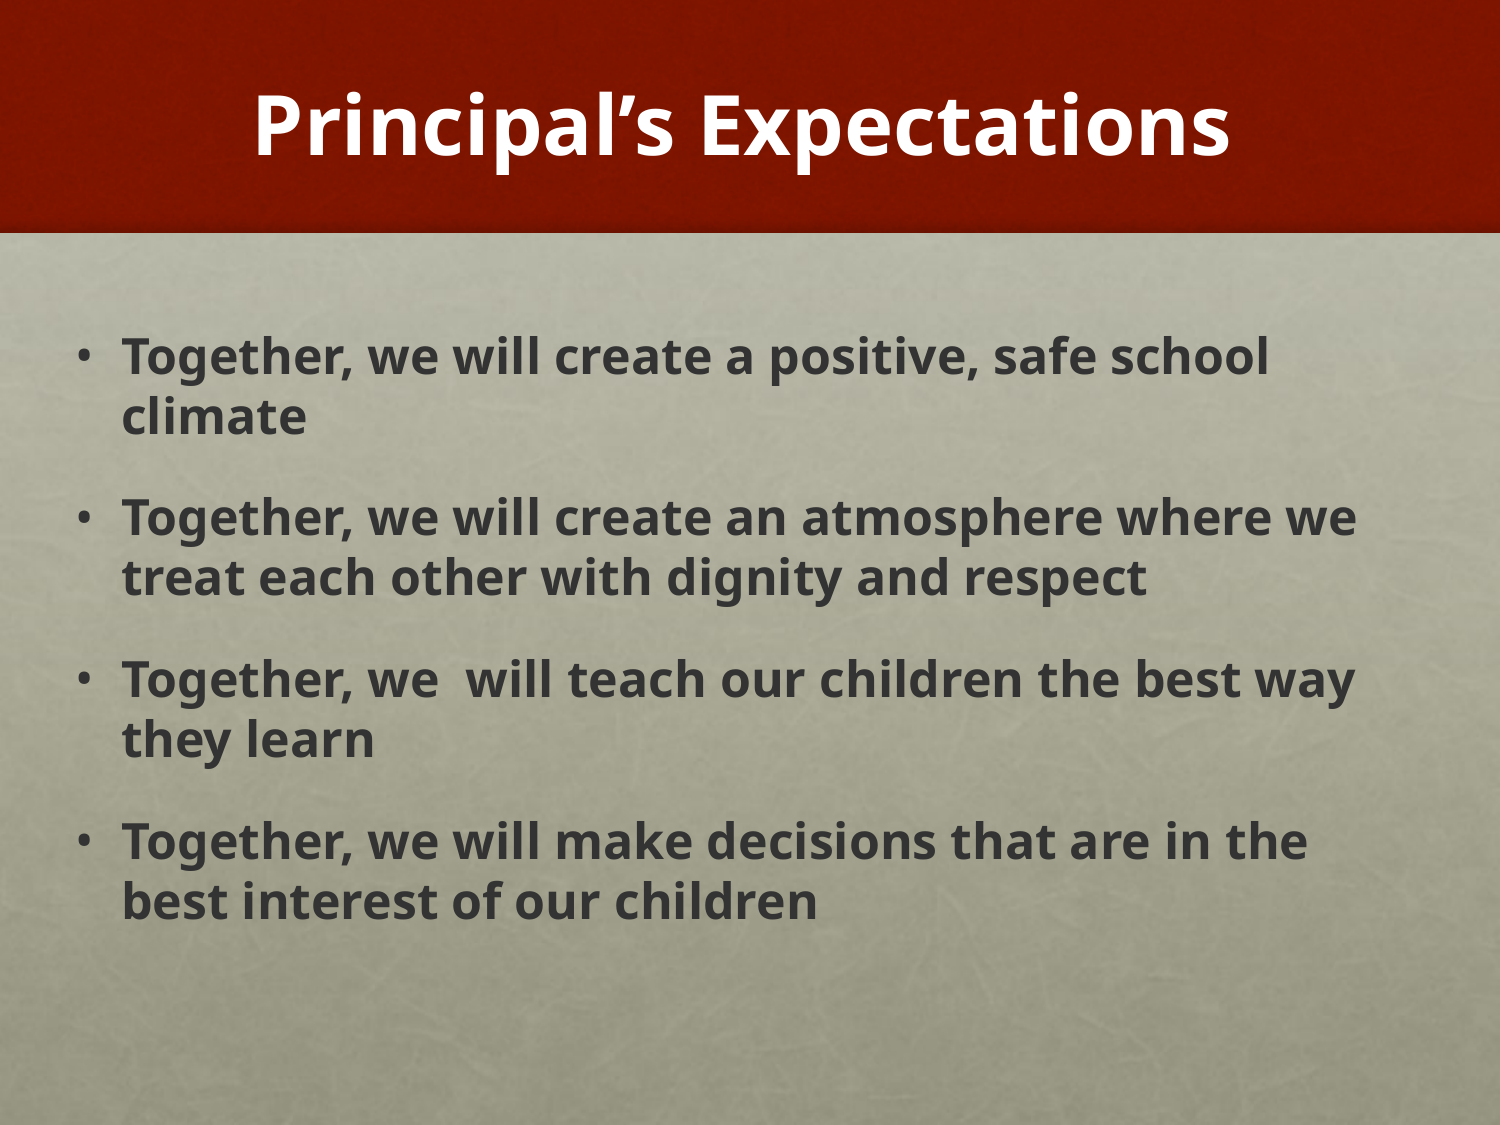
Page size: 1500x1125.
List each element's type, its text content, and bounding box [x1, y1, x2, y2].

list Together, we will create a positive, safe school climate Together, we will create an atmosphere where we treat each other with dignity and respect Together, we will teach our children the best way they learn Together, we will make decisions that are in the best interest of our children [59, 316, 1425, 1060]
picture [0, 214, 1500, 1125]
title Principal’s Expectations [59, 35, 1425, 209]
